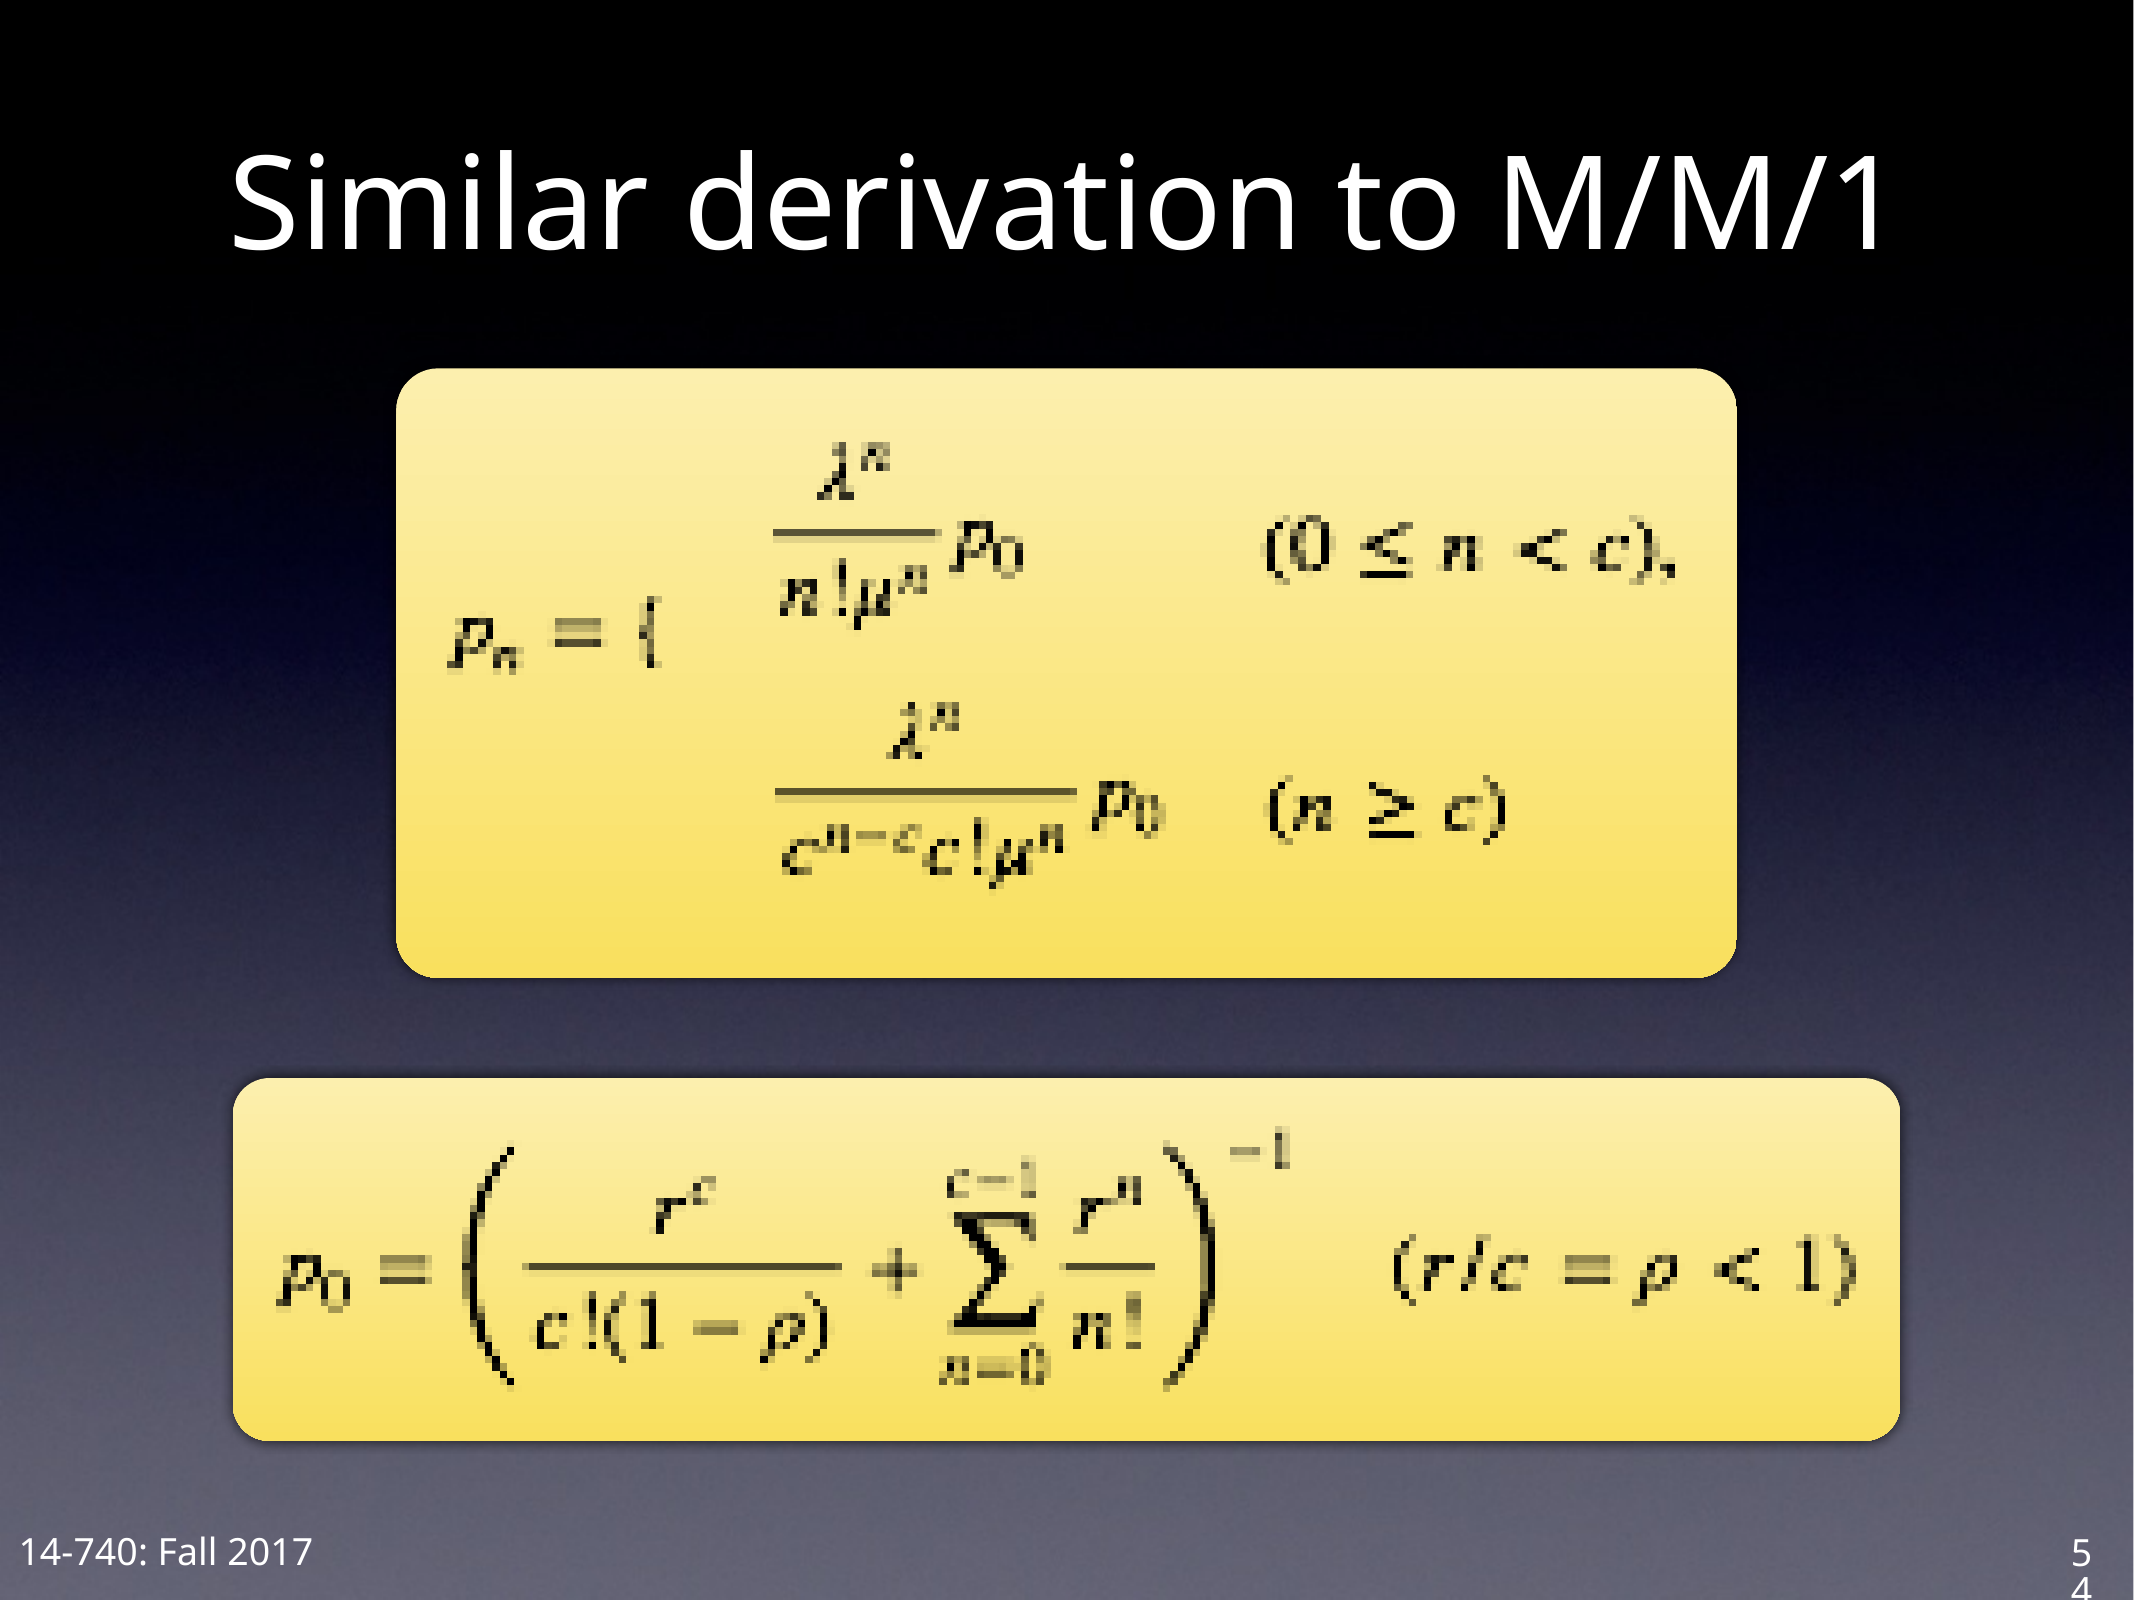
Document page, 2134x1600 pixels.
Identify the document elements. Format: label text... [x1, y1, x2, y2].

slide_number 54 [2061, 1520, 2120, 1582]
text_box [396, 368, 1738, 979]
text_box [232, 1077, 1901, 1441]
title Similar derivation to M/M/1 [207, 41, 1926, 355]
picture [0, 0, 2134, 1600]
